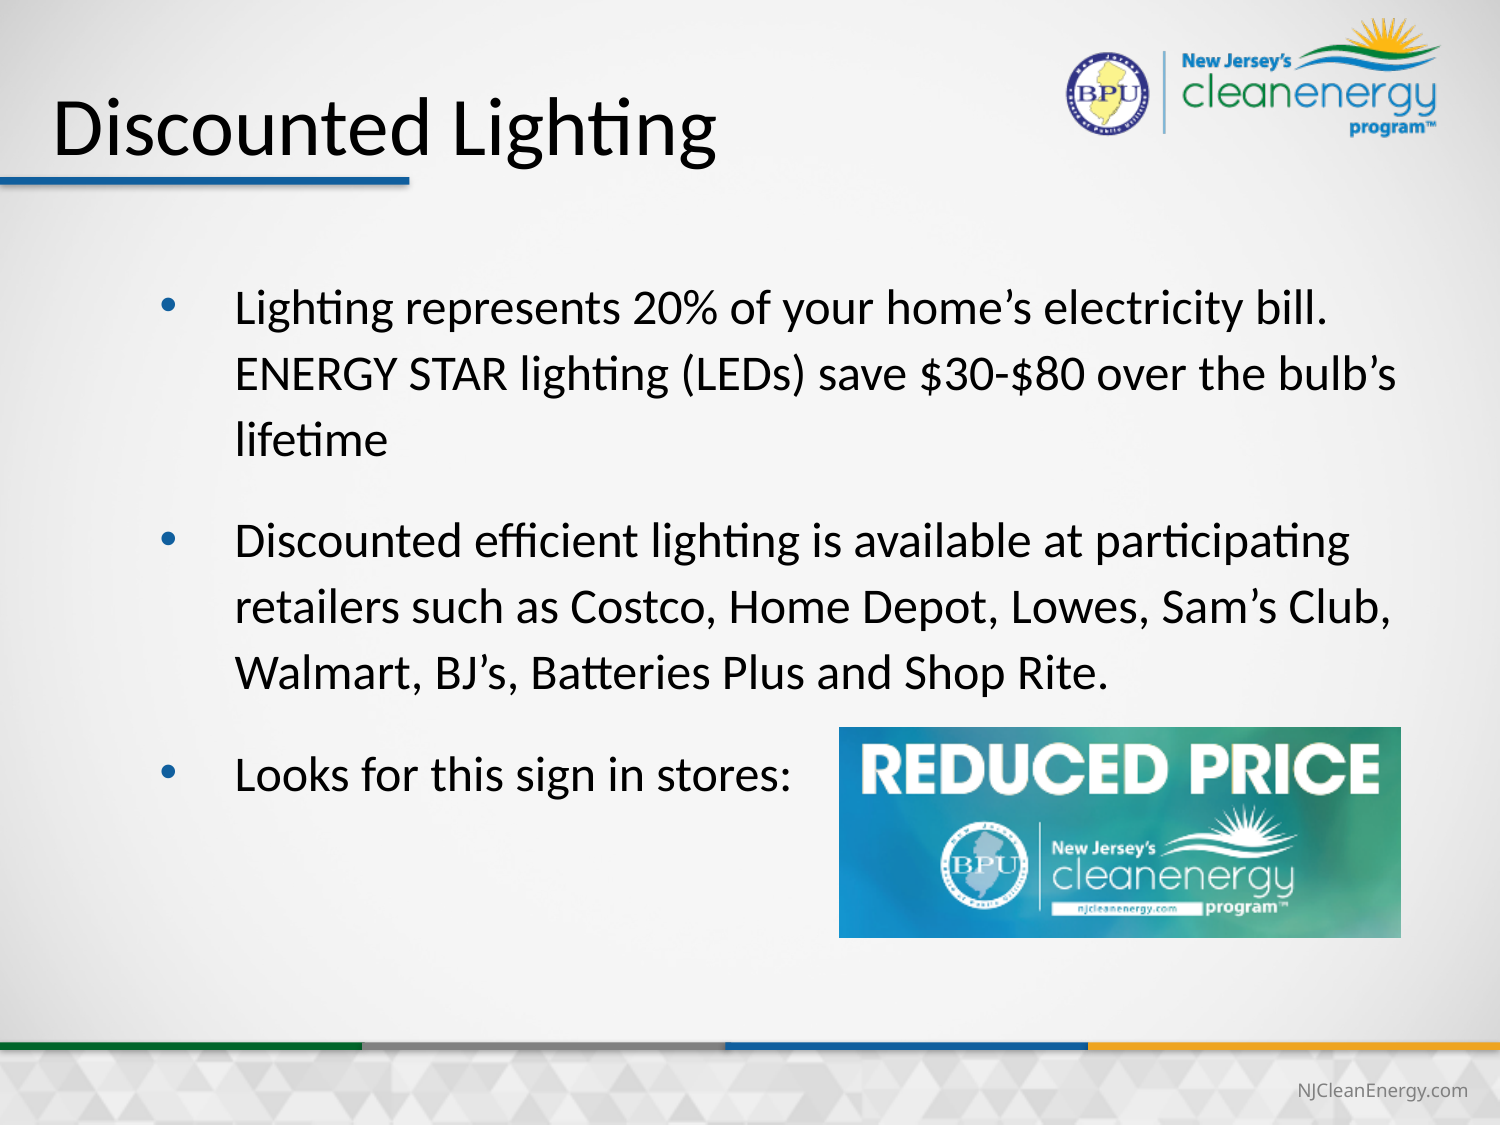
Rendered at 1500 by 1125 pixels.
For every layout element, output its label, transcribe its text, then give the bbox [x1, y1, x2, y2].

list Discounted Lighting [38, 65, 1050, 176]
picture [0, 0, 1500, 1042]
list Lighting represents 20% of your home’s electricity bill. ENERGY STAR lighting (LEDs) save $30-$80 over the bulb’s lifetime Discounted efficient lighting is available at participating retailers such as Costco, Home Depot, Lowes, Sam’s Club, Walmart, BJ’s, Batteries Plus and Shop Rite. Looks for this sign in stores: [69, 261, 1428, 975]
picture [0, 1050, 1500, 1125]
